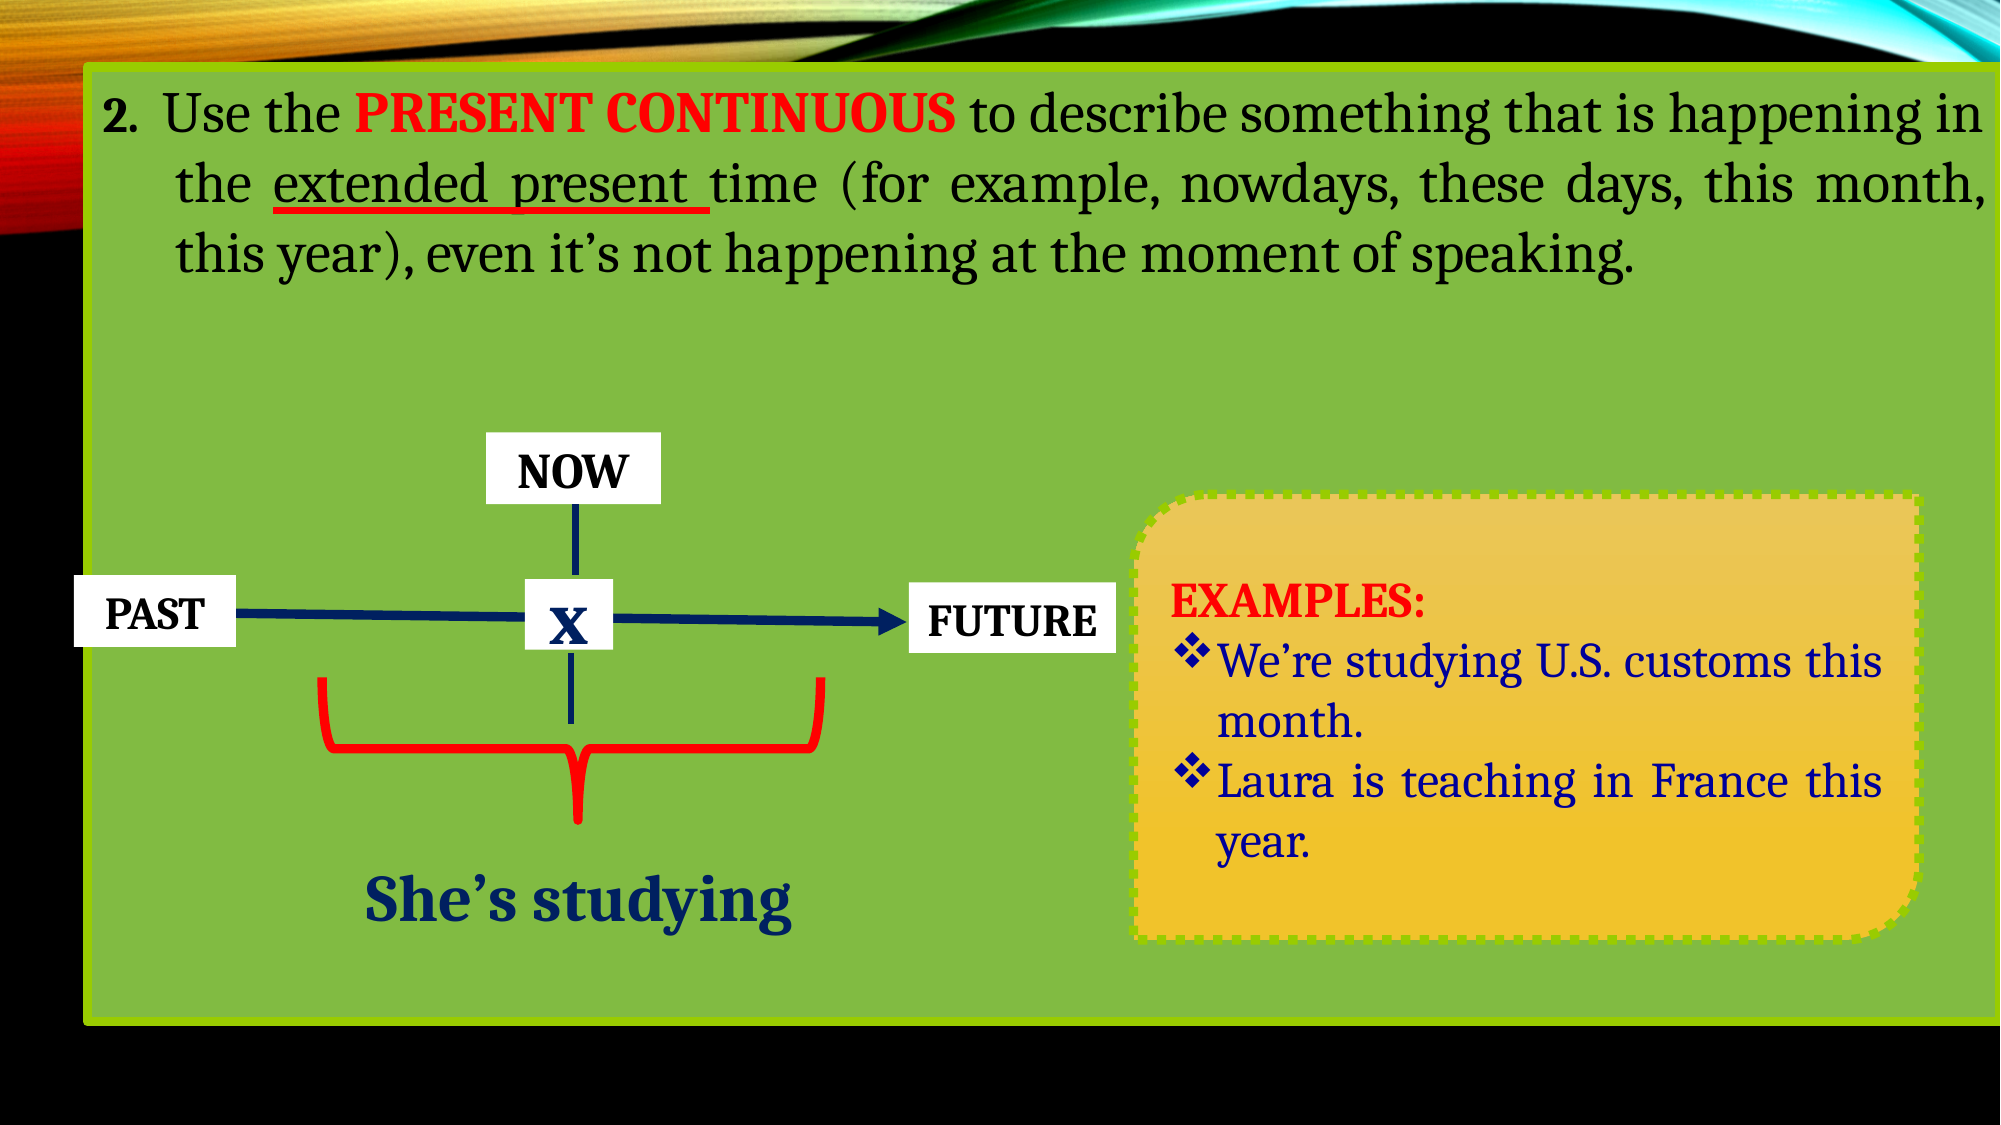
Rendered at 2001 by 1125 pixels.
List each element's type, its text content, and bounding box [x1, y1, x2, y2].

text_box EXAMPLES: We’re studying U.S. customs this month. Laura is teaching in France this year. [1132, 493, 1920, 941]
text_box NOW [485, 431, 662, 505]
picture [0, 0, 2000, 237]
text_box PAST [73, 574, 237, 648]
text_box x [524, 623, 614, 651]
text_box x [524, 578, 614, 612]
text_box [320, 677, 823, 822]
text_box She’s studying [321, 848, 839, 941]
list 2. Use the PRESENT CONTINUOUS to describe something that is happening in the extended present time (for example, nowdays, these days, this month, this year), even it’s not happening at the moment of speaking. [86, 65, 2000, 1023]
text_box FUTURE [908, 581, 1117, 654]
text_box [231, 612, 907, 623]
